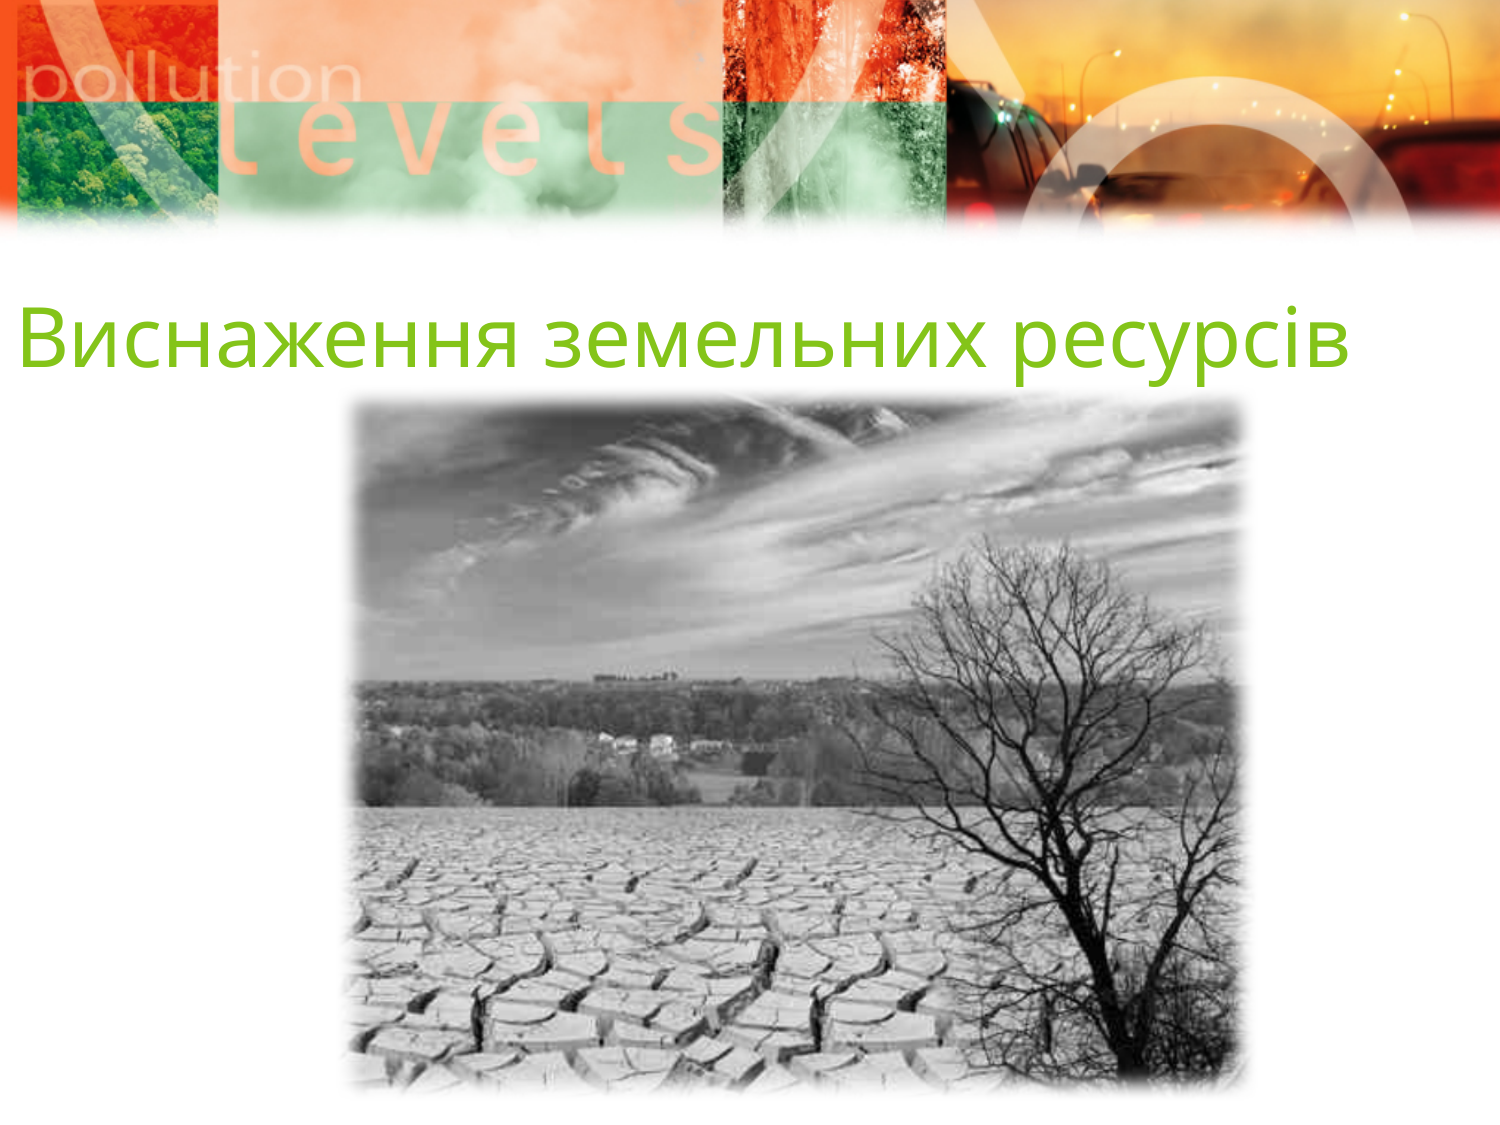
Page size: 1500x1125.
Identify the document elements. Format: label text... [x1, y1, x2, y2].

title Виснаження земельних ресурсів [0, 274, 1500, 393]
picture [0, 0, 1500, 274]
picture [0, 385, 1500, 1125]
